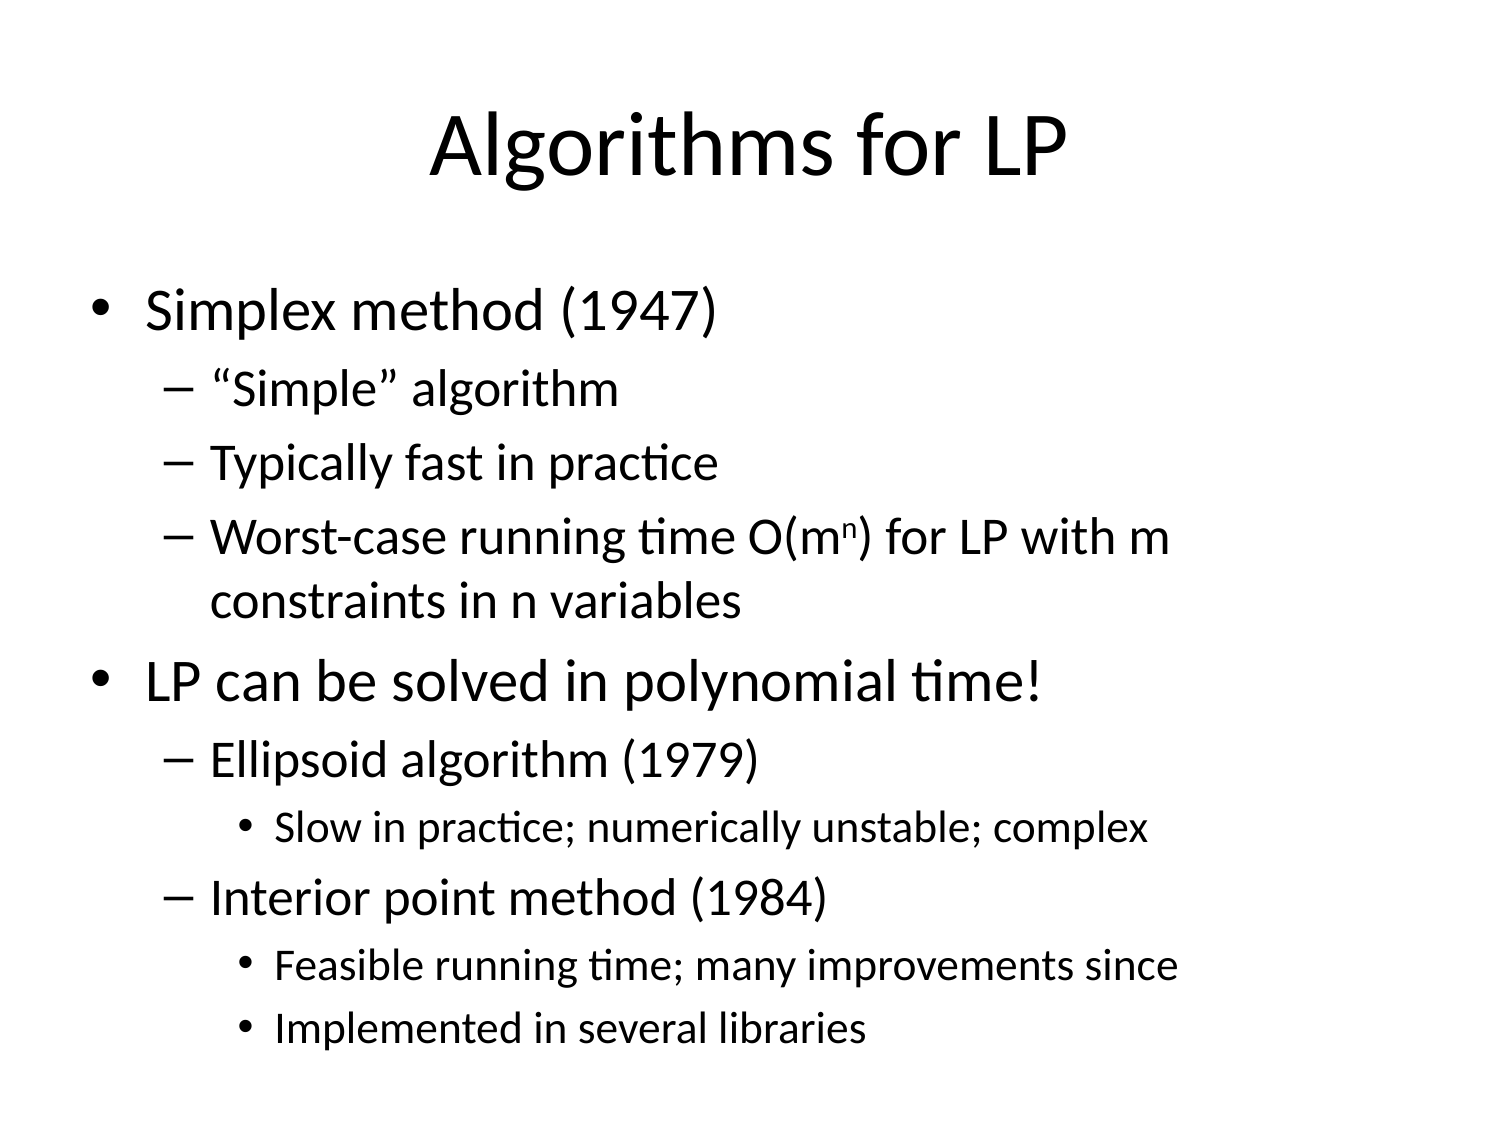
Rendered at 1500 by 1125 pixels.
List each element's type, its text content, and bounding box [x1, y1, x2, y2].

list Simplex method (1947) “Simple” algorithm Typically fast in practice Worst-case running time O(mn) for LP with m constraints in n variables LP can be solved in polynomial time! Ellipsoid algorithm (1979) Slow in practice; numerically unstable; complex Interior point method (1984) Feasible running time; many improvements since Implemented in several libraries [75, 262, 1425, 1063]
title Algorithms for LP [75, 45, 1425, 233]
